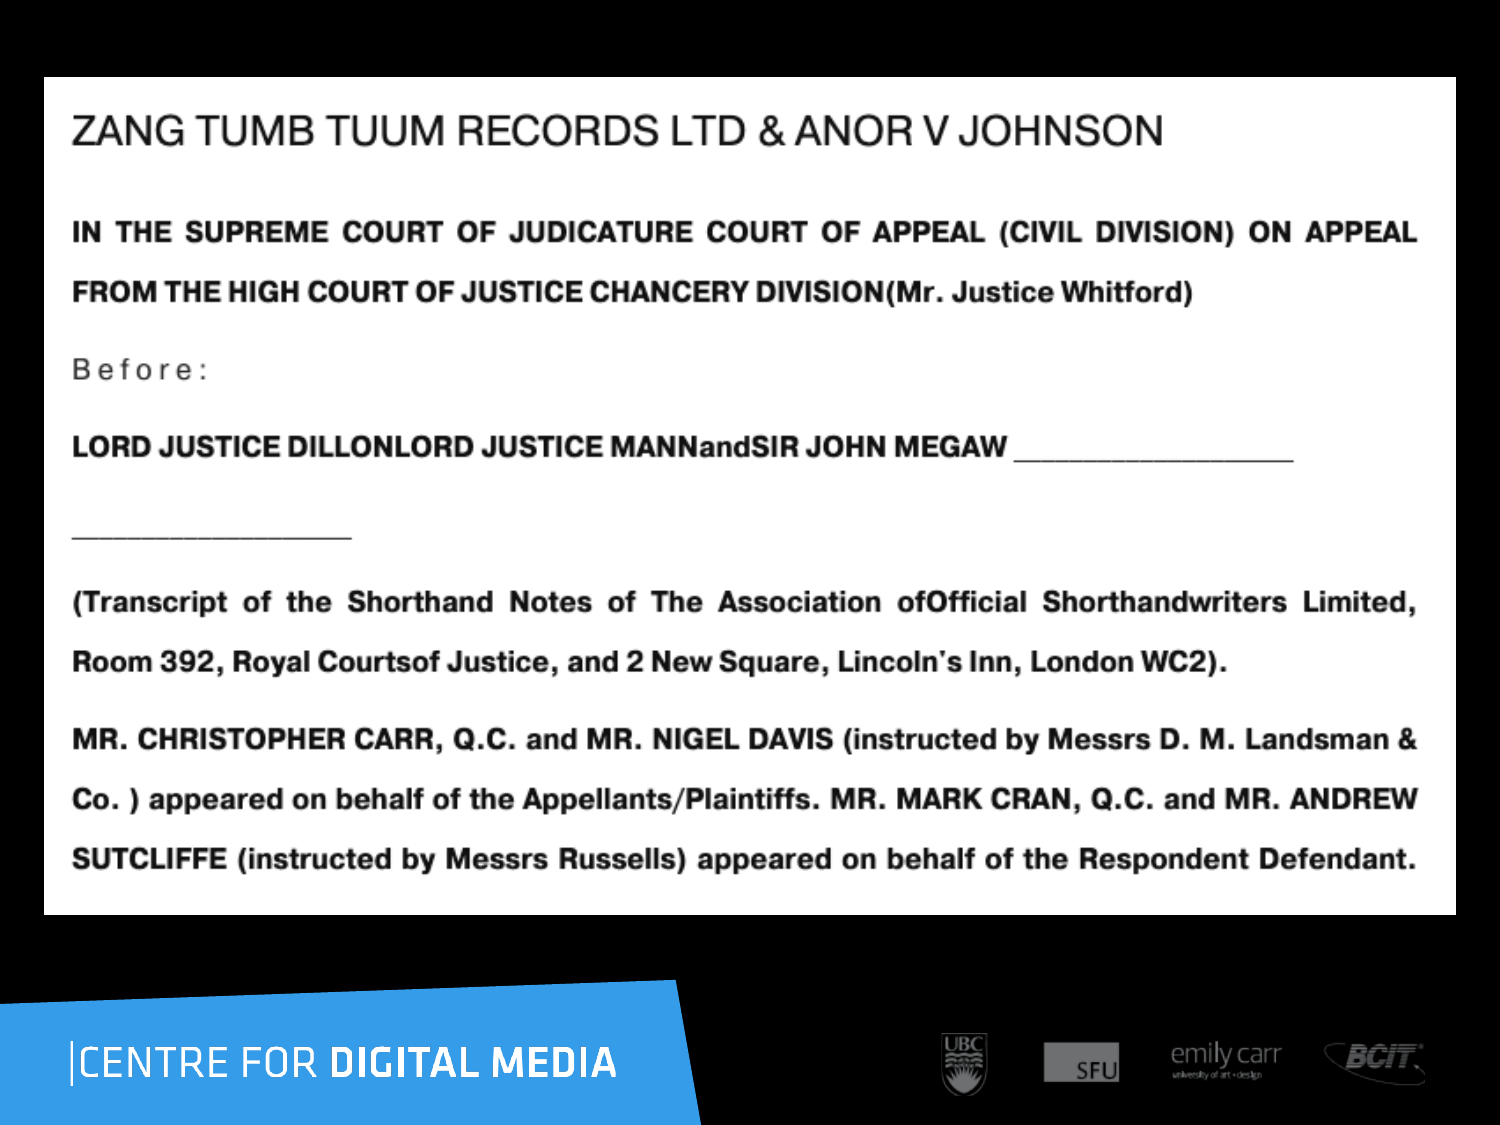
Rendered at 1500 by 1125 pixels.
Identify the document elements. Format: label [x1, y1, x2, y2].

picture [44, 77, 1456, 915]
